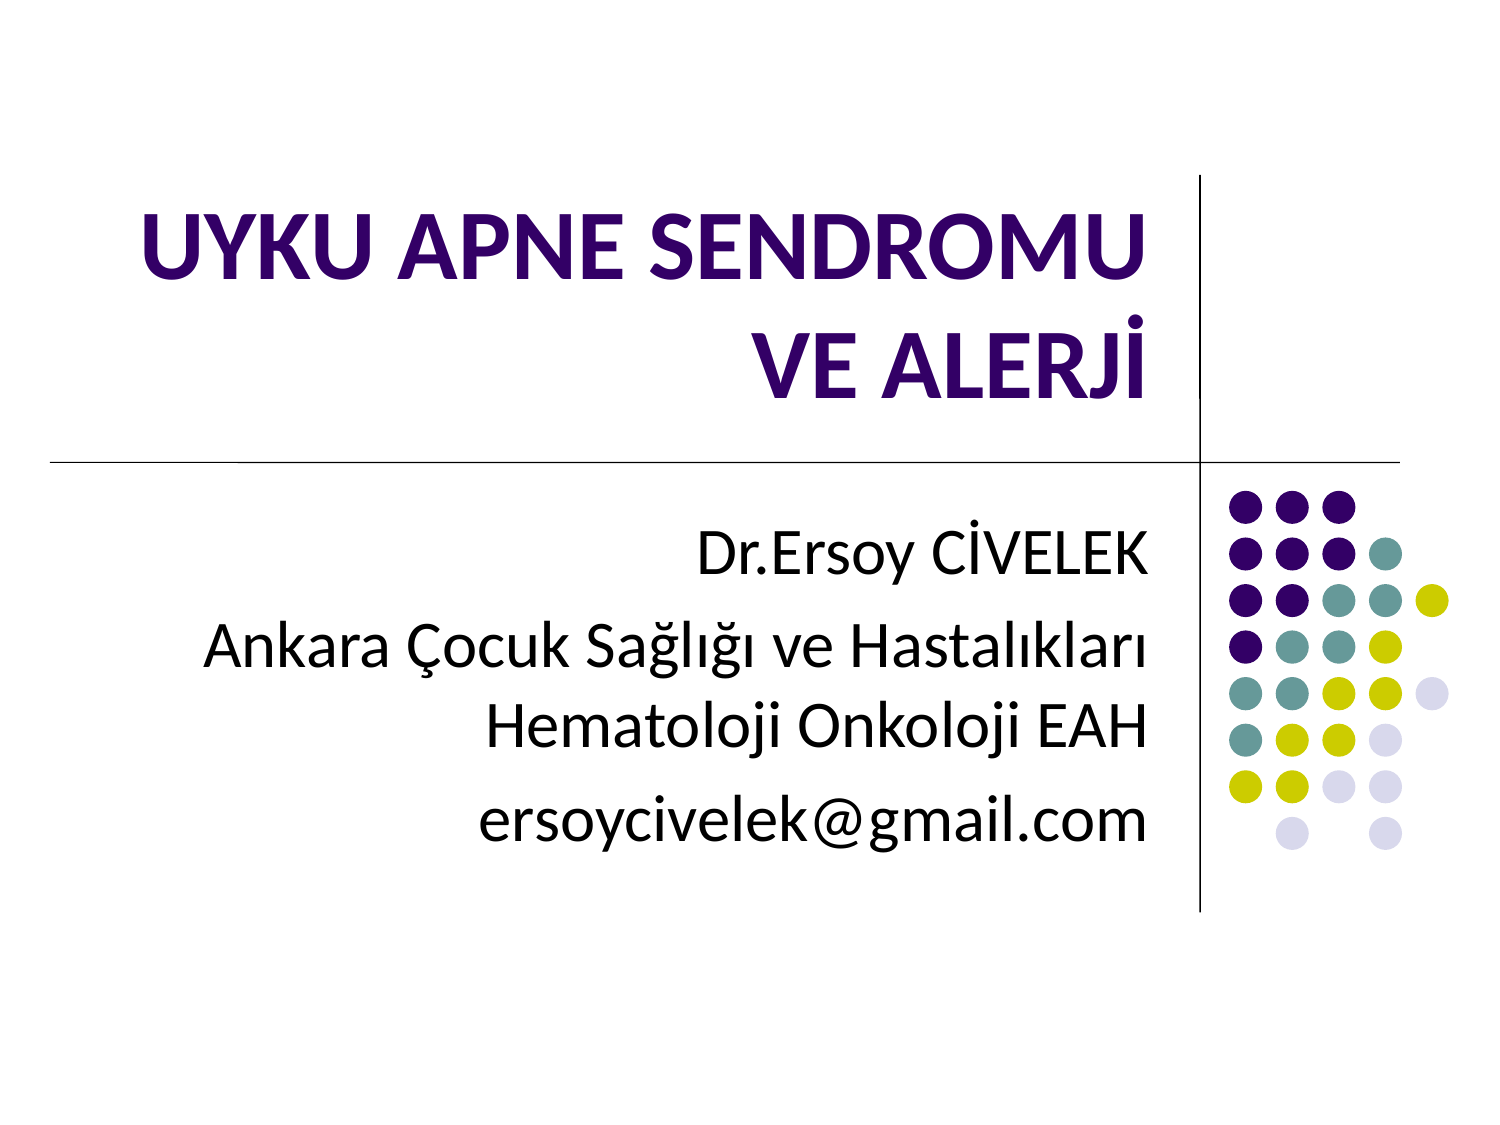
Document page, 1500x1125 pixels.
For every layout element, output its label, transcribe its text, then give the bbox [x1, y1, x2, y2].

subtitle Dr.Ersoy CİVELEK Ankara Çocuk Sağlığı ve Hastalıkları Hematoloji Onkoloji EAH ersoycivelek@gmail.com [139, 500, 1165, 888]
title UYKU APNE SENDROMU VE ALERJİ [51, 76, 1165, 427]
